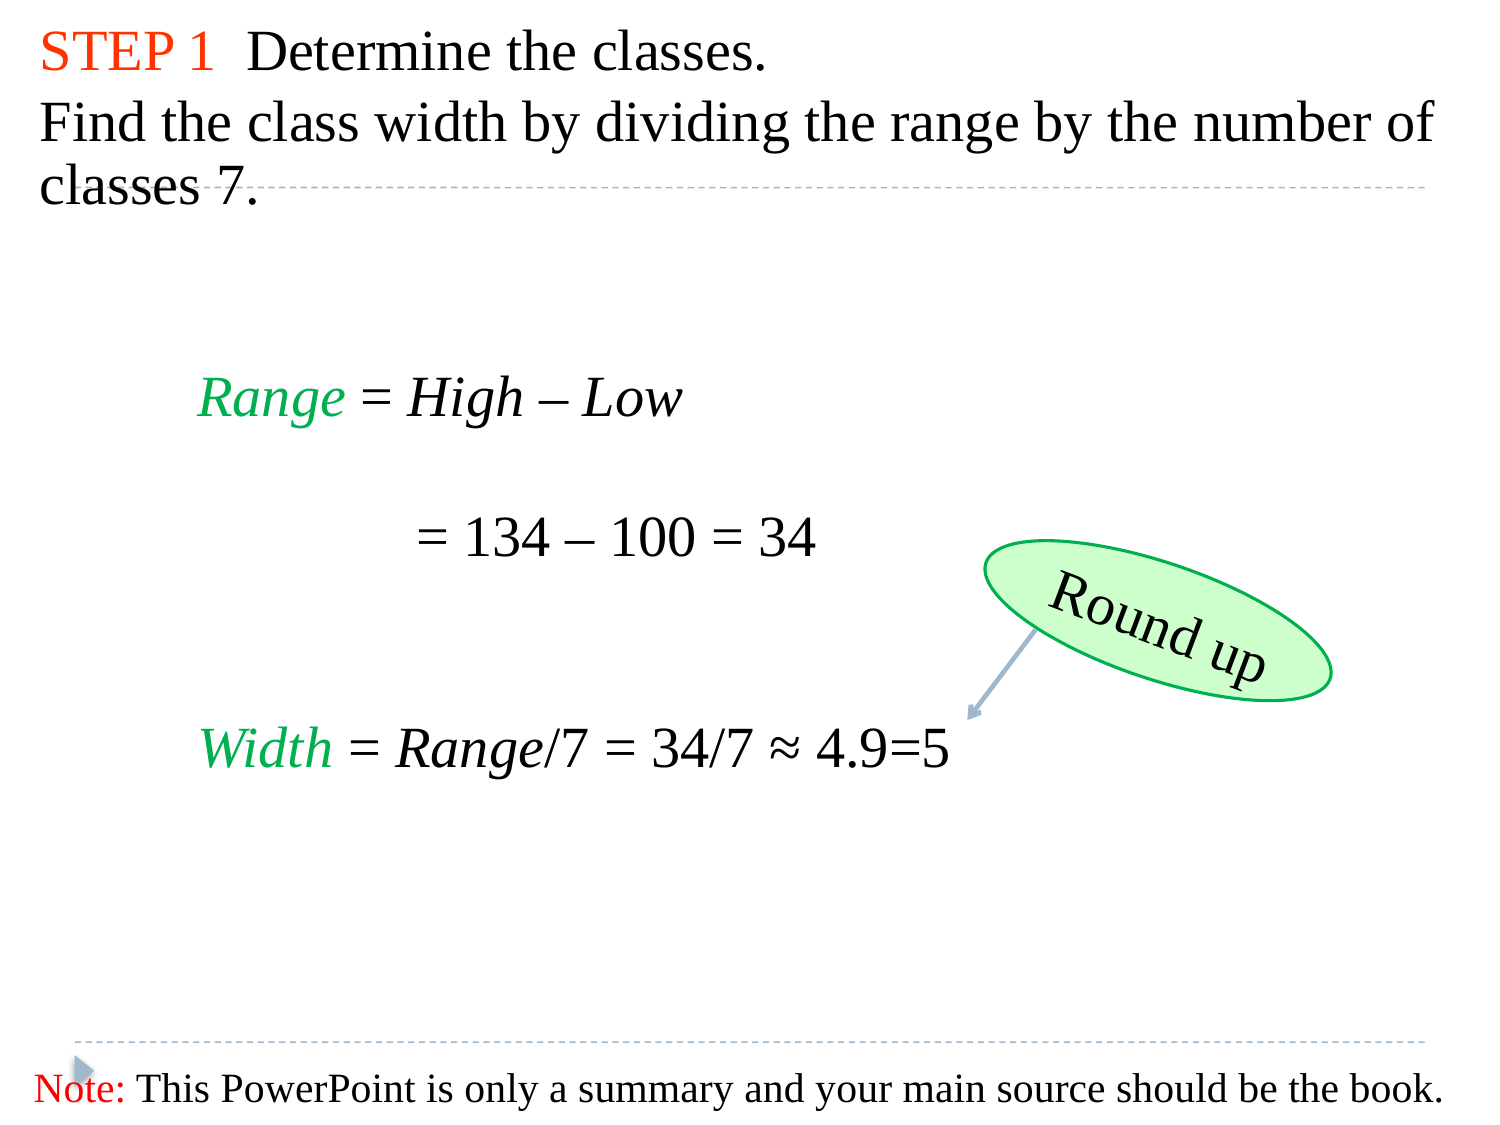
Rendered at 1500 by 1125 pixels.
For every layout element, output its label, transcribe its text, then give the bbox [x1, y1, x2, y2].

text_box Note: This PowerPoint is only a summary and your main source should be the book. [18, 1053, 1482, 1119]
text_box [962, 562, 1381, 721]
text_box STEP 1 Determine the classes. Find the class width by dividing the range by the number of classes 7. Range = High – Low = 134 – 100 = 34 Width = Range/7 = 34/7 ≈ 4.9=5 [24, 12, 1500, 950]
